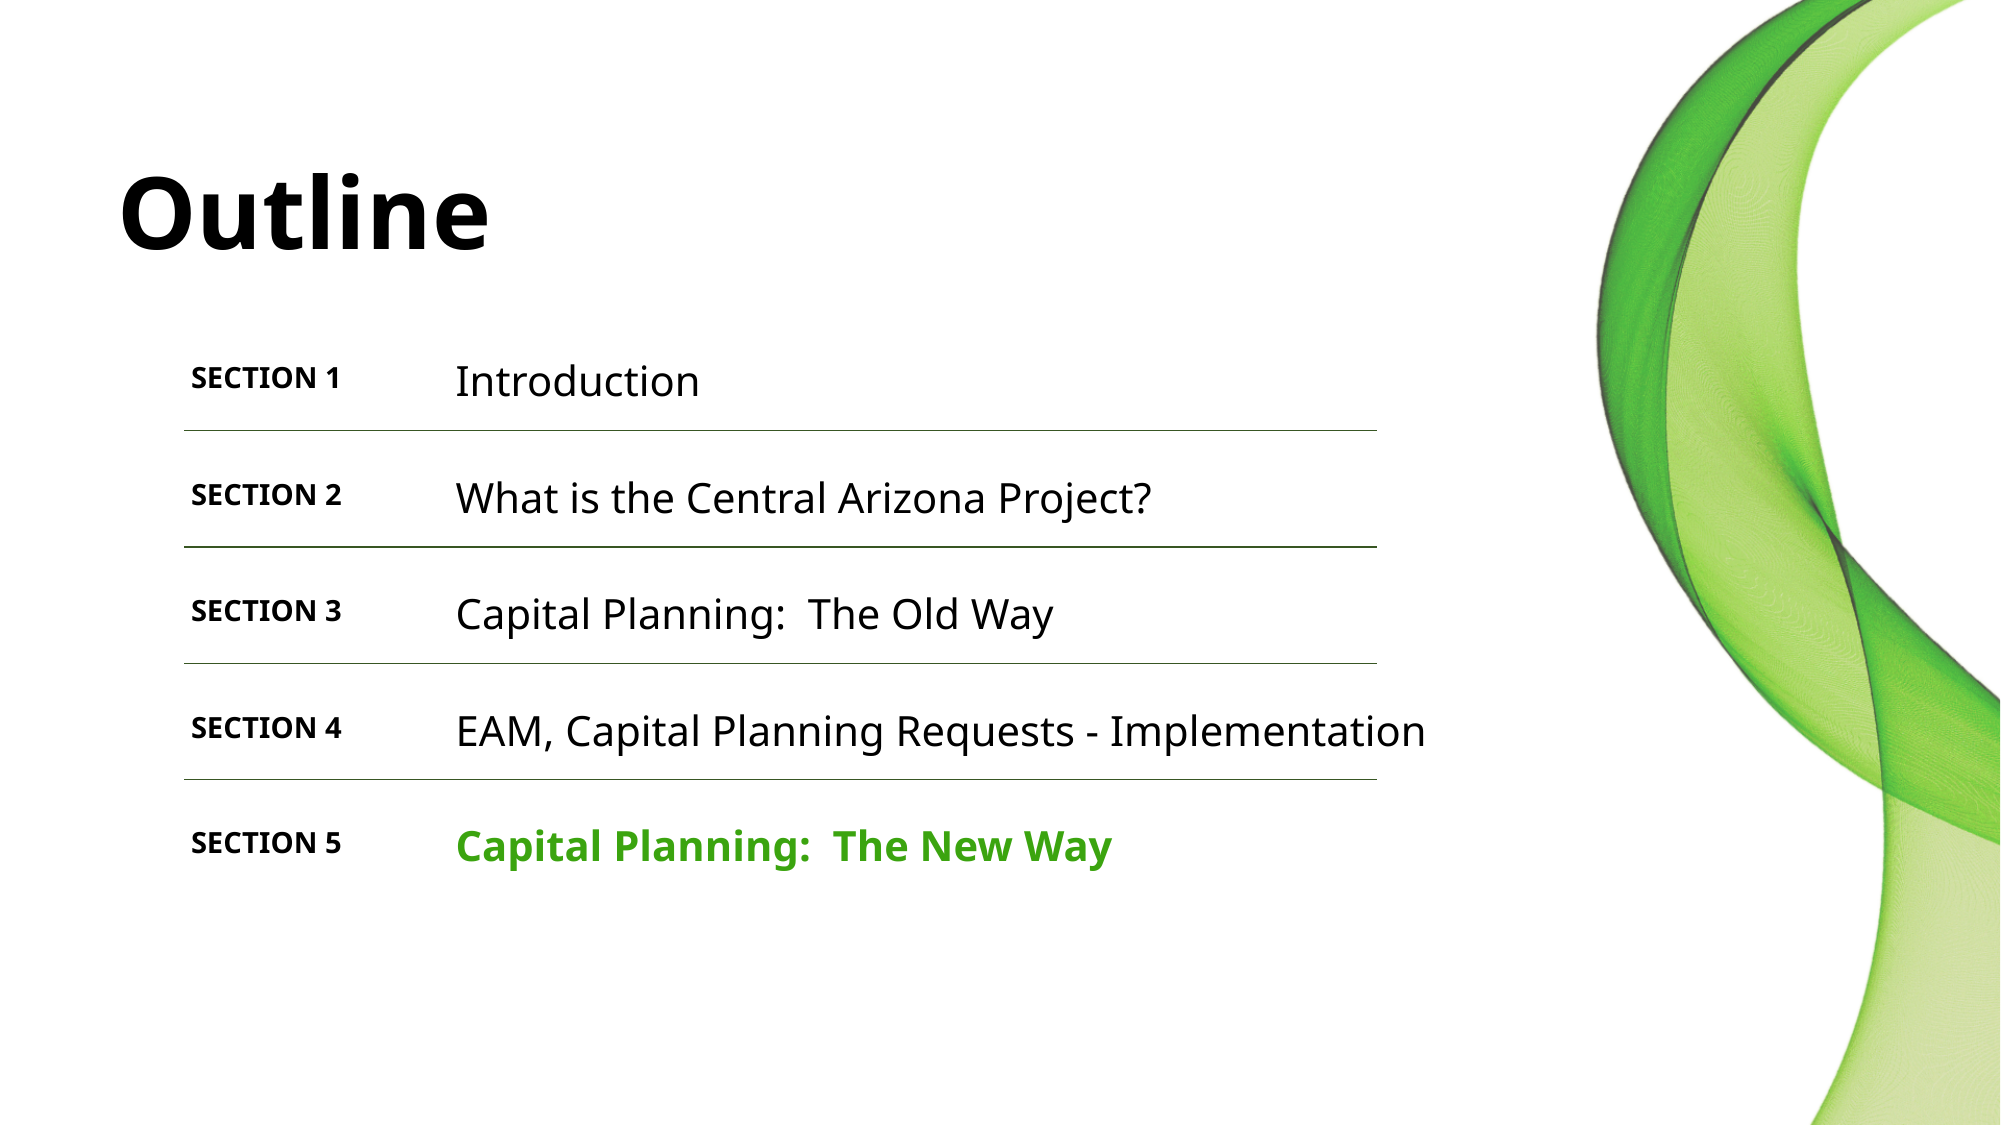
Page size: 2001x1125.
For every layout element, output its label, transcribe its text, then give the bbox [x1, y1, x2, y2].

text_box SECTION 3 [161, 562, 434, 664]
text_box SECTION 5 [161, 794, 434, 896]
text_box Capital Planning: The New Way [434, 794, 1218, 896]
title Outline [102, 60, 1642, 279]
text_box Capital Planning: The Old Way [434, 562, 1151, 663]
text_box SECTION 2 [161, 445, 434, 547]
picture [0, 0, 2001, 1125]
text_box Introduction [434, 329, 1074, 430]
text_box SECTION 4 [161, 678, 434, 780]
text_box What is the Central Arizona Project? [434, 445, 1234, 546]
text_box SECTION 1 [161, 329, 434, 431]
text_box EAM, Capital Planning Requests - Implementation [434, 678, 1490, 780]
